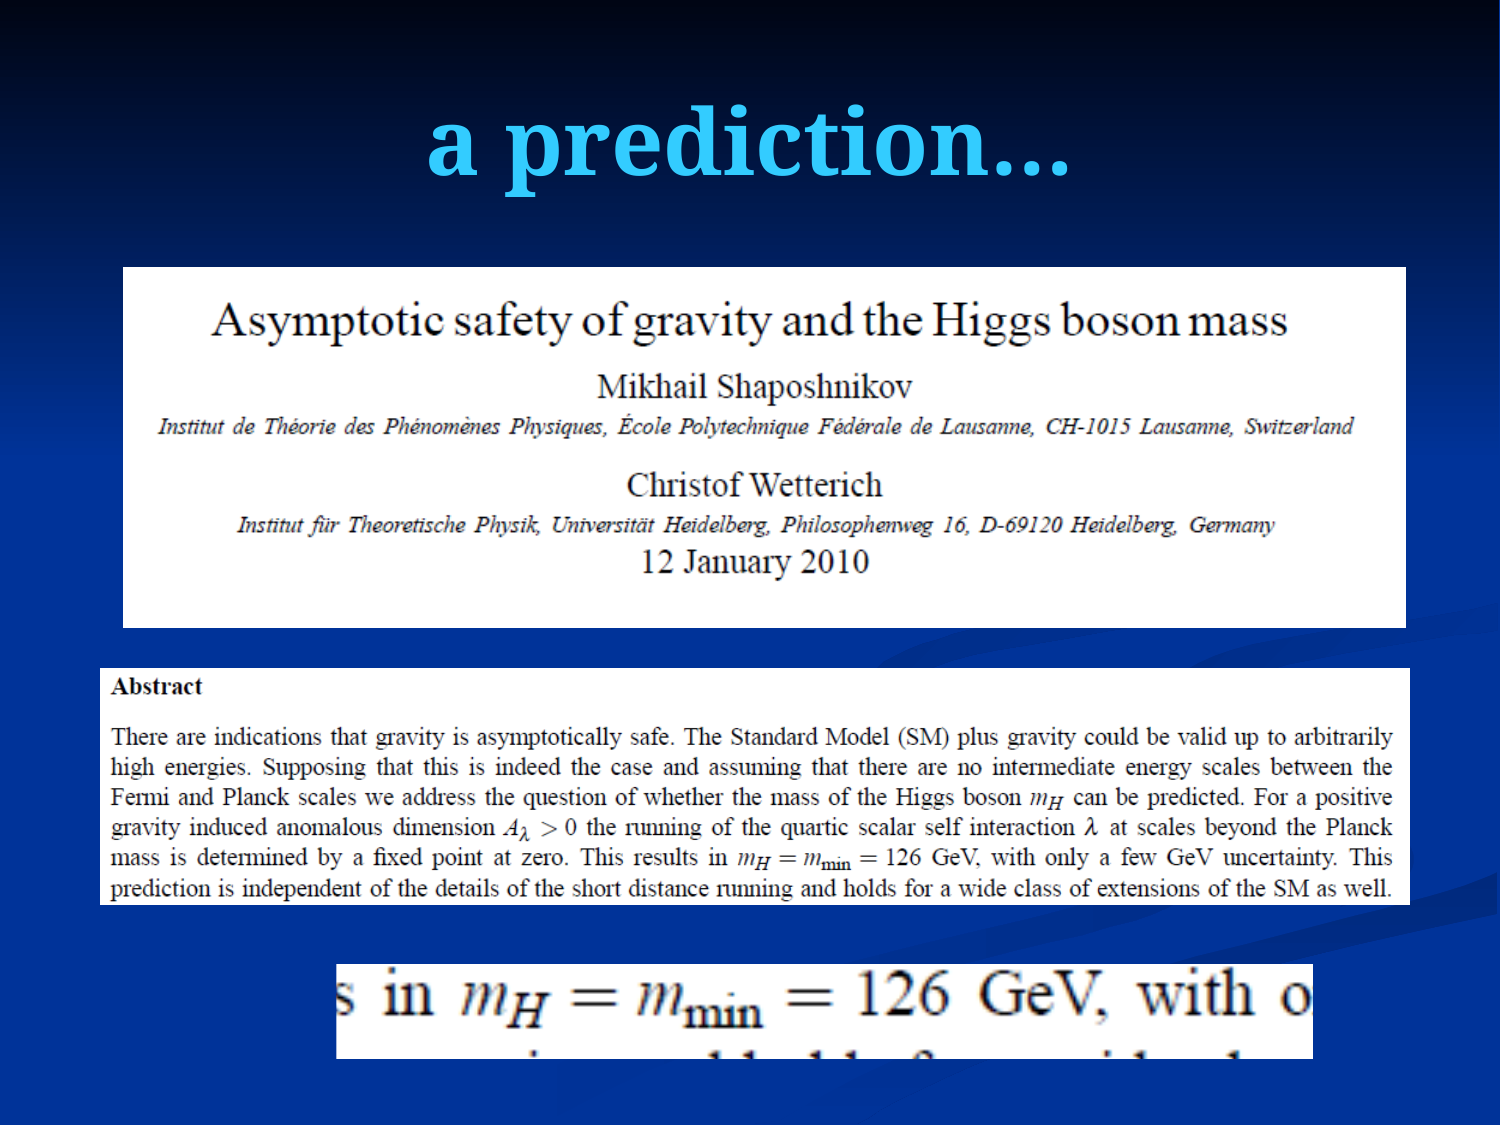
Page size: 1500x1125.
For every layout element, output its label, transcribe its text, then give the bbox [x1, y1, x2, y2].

picture [336, 963, 1314, 1059]
picture [123, 266, 1406, 629]
picture [99, 668, 1411, 906]
title a prediction… [74, 44, 1426, 233]
